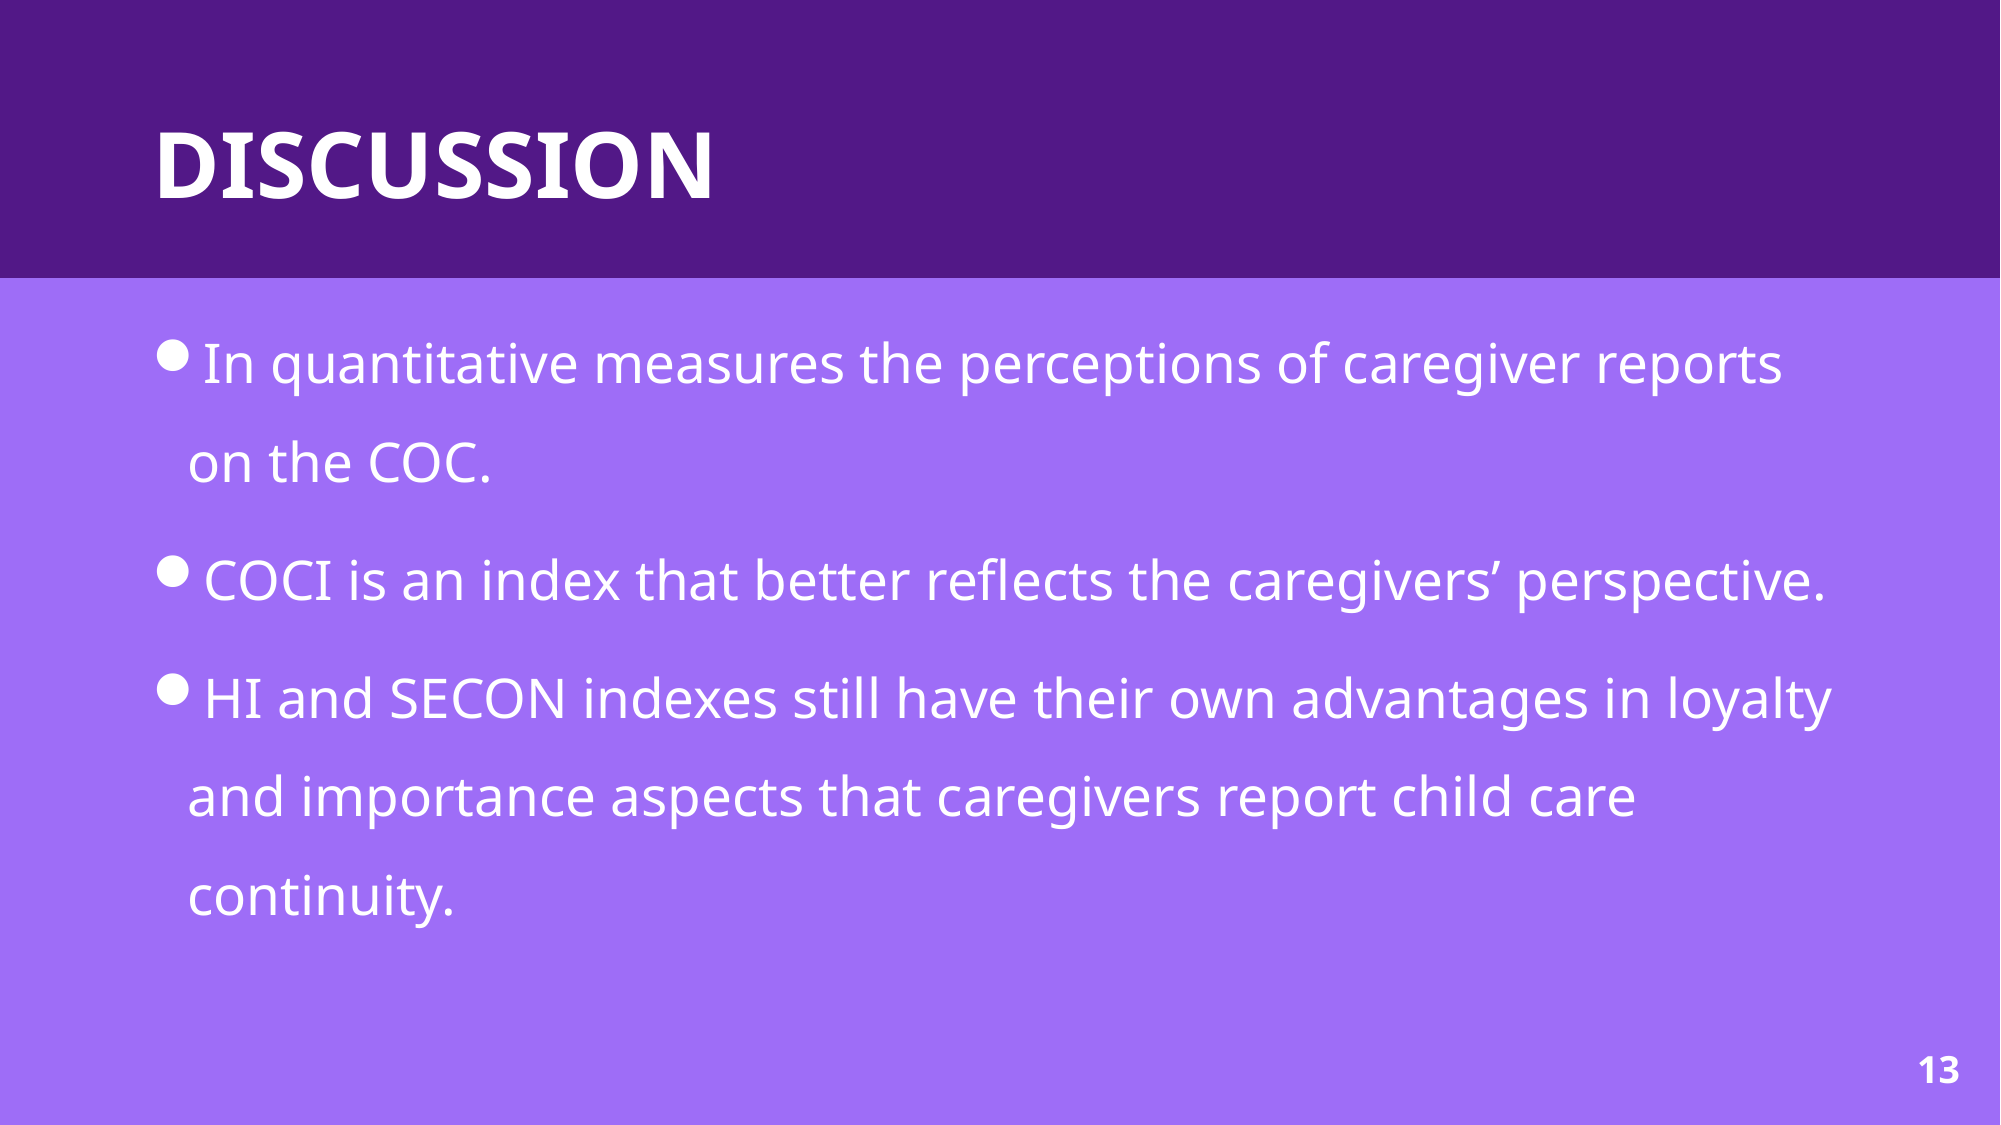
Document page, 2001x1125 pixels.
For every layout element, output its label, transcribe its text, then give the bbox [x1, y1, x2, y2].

slide_number 13 [1524, 1041, 1975, 1102]
picture [0, 0, 2000, 278]
list In quantitative measures the perceptions of caregiver reports on the COC. COCI is an index that better reflects the caregivers’ perspective. HI and SECON indexes still have their own advantages in loyalty and importance aspects that caregivers report child care continuity. [137, 289, 1863, 1003]
title DISCUSSION [137, 59, 1863, 278]
